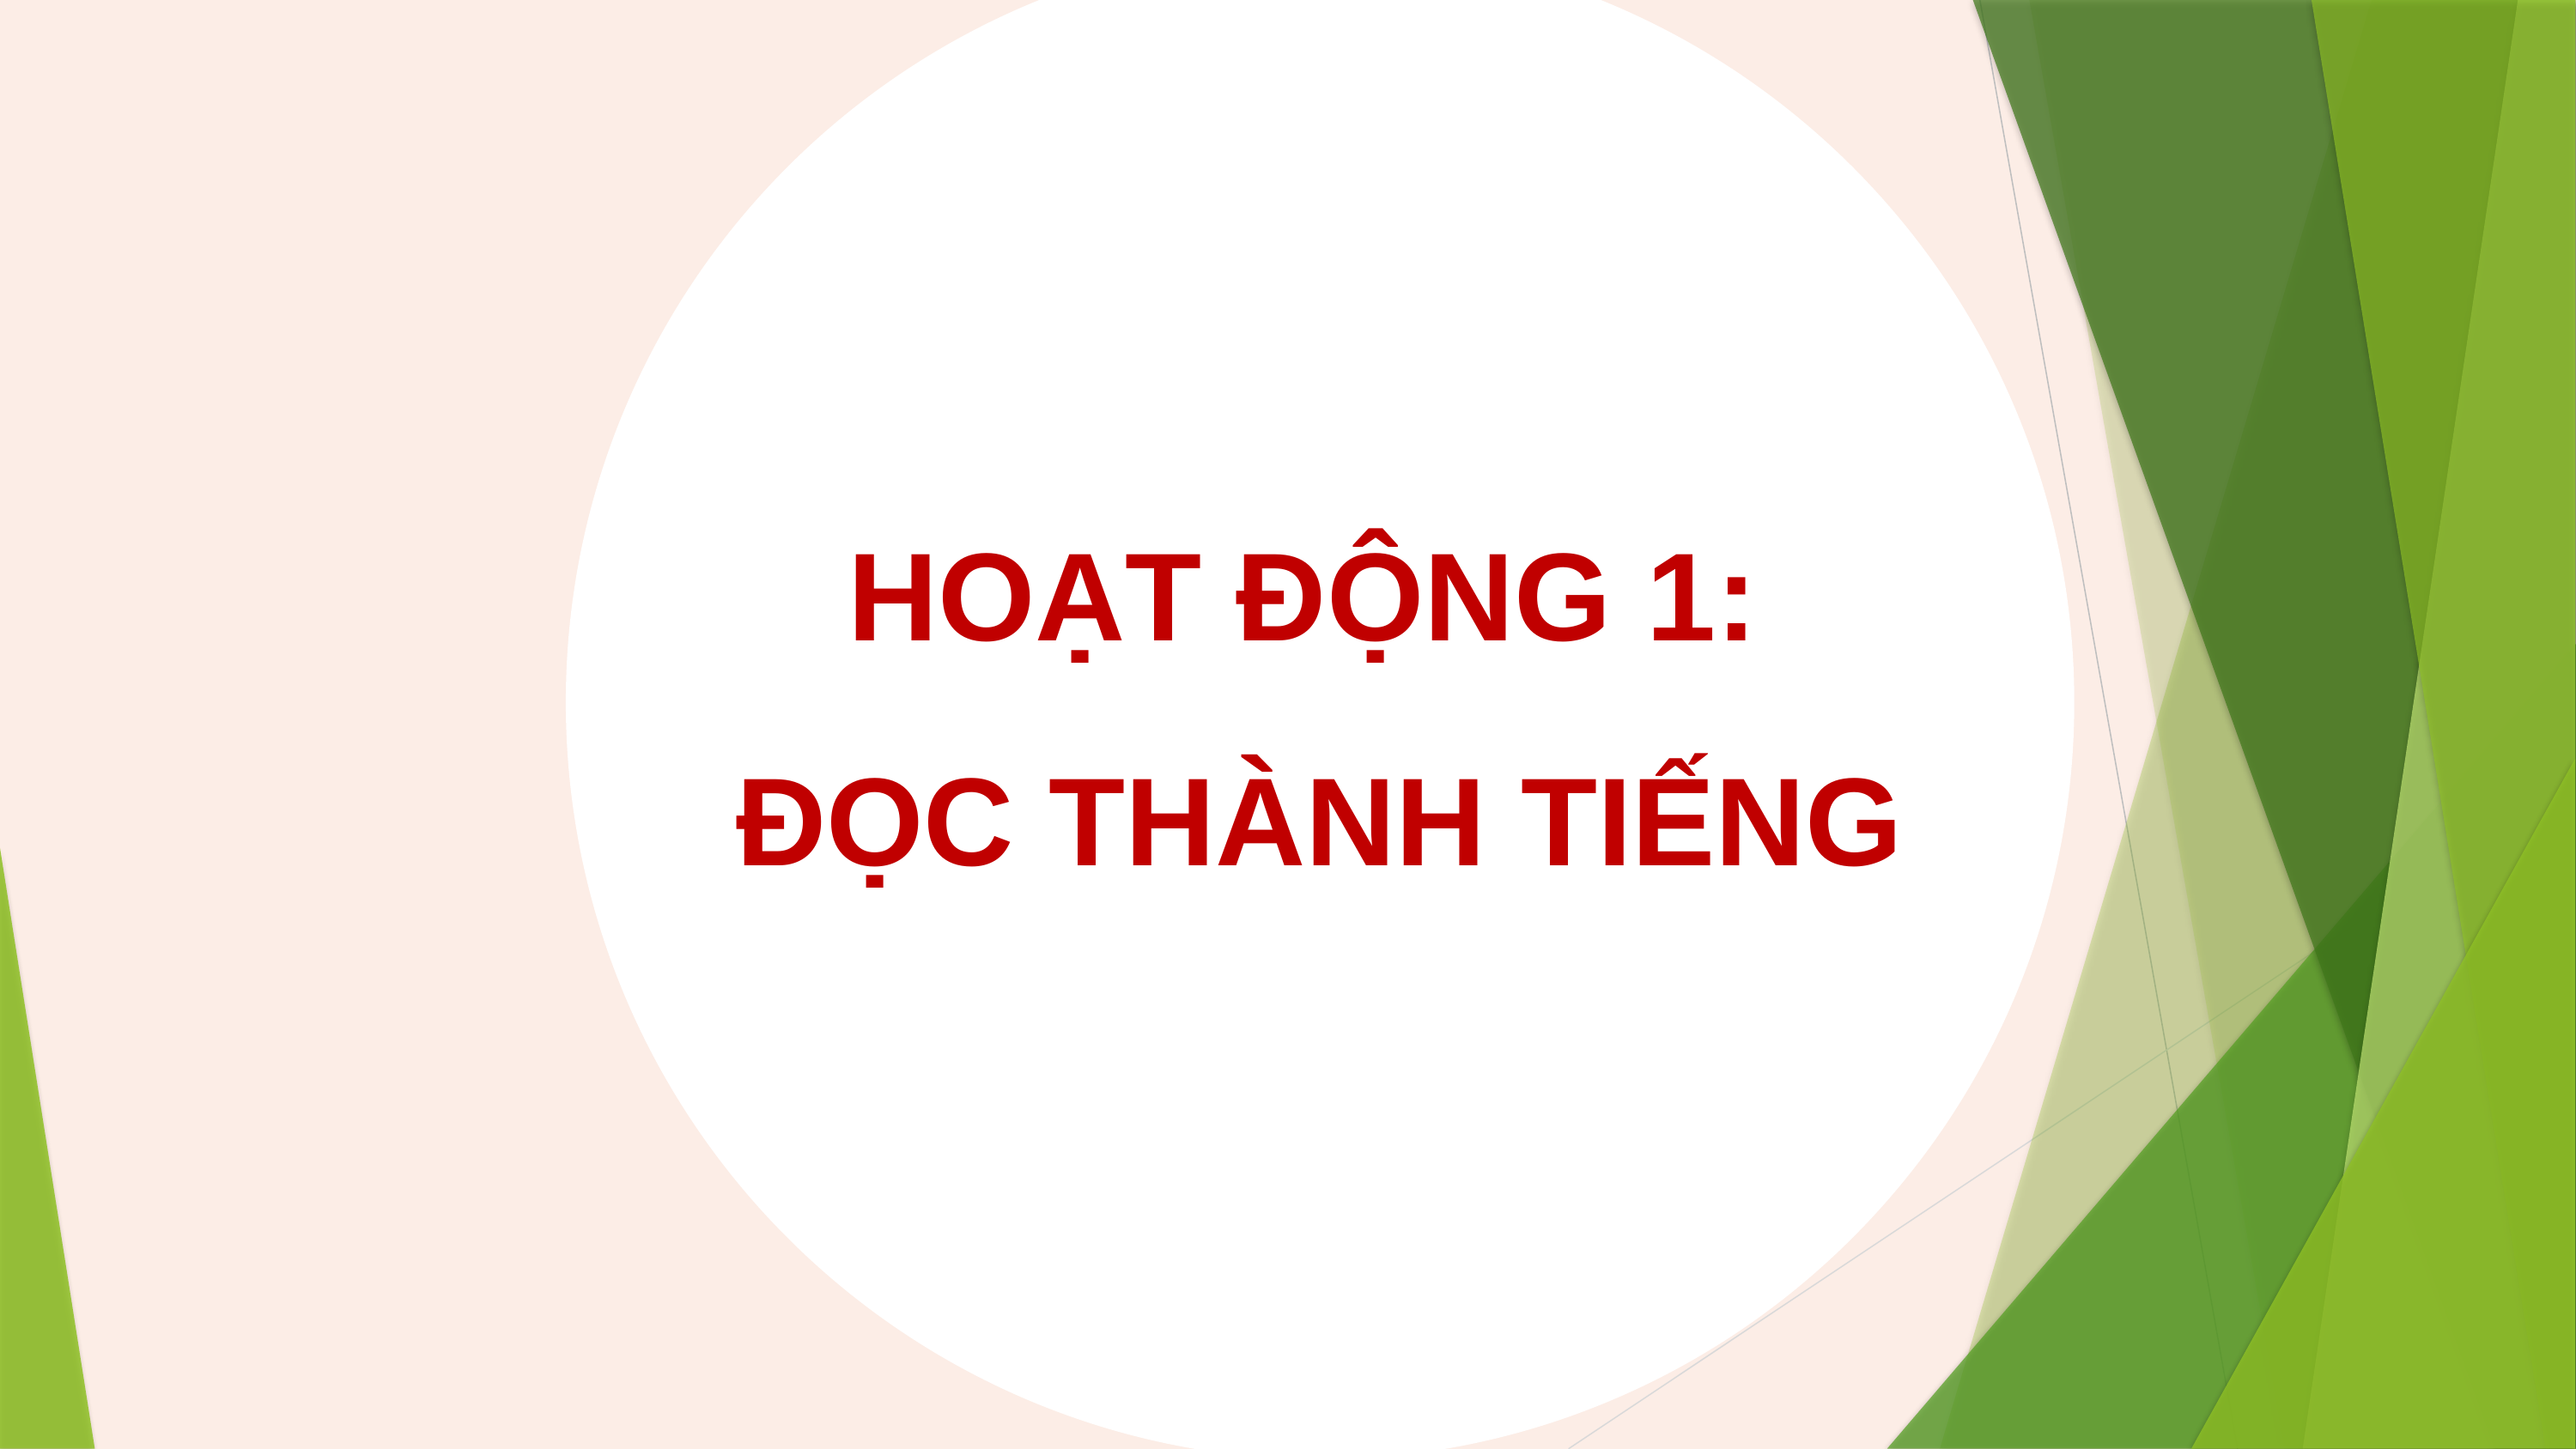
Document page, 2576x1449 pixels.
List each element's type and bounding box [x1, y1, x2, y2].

text_box [340, 0, 2240, 1449]
